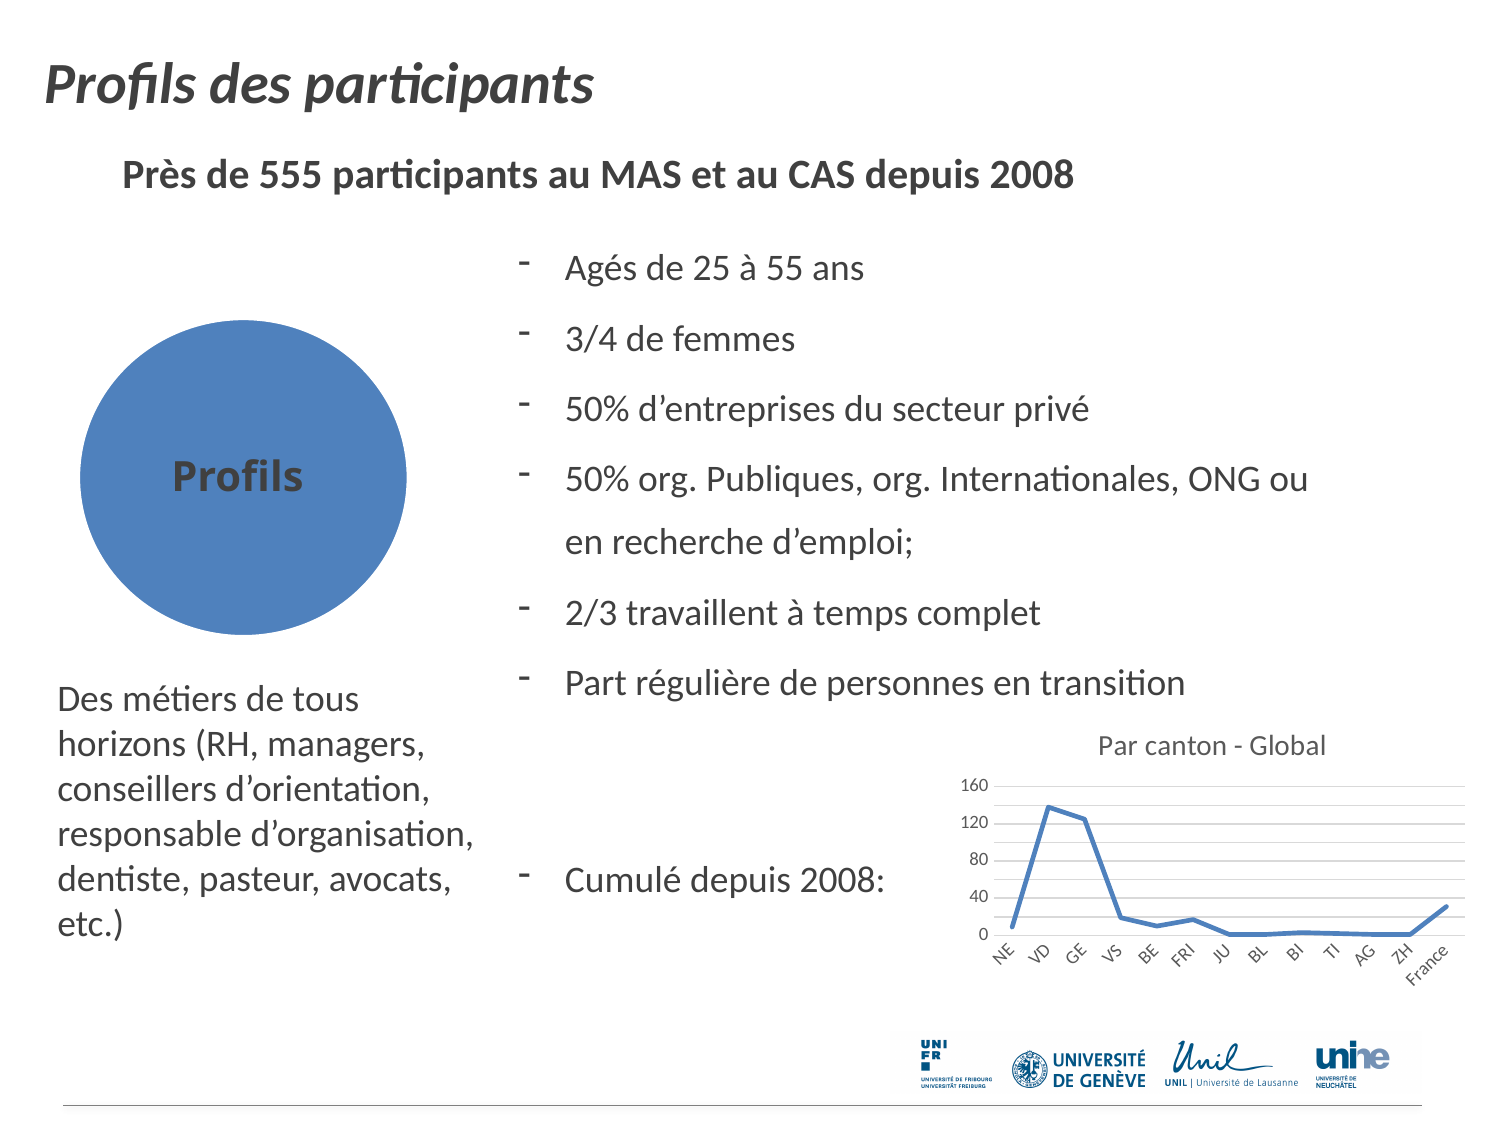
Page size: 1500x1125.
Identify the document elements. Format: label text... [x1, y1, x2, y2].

text_box Profils des participants [29, 37, 610, 123]
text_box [63, 1031, 1422, 1107]
chart [949, 710, 1476, 998]
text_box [42, 119, 1336, 955]
